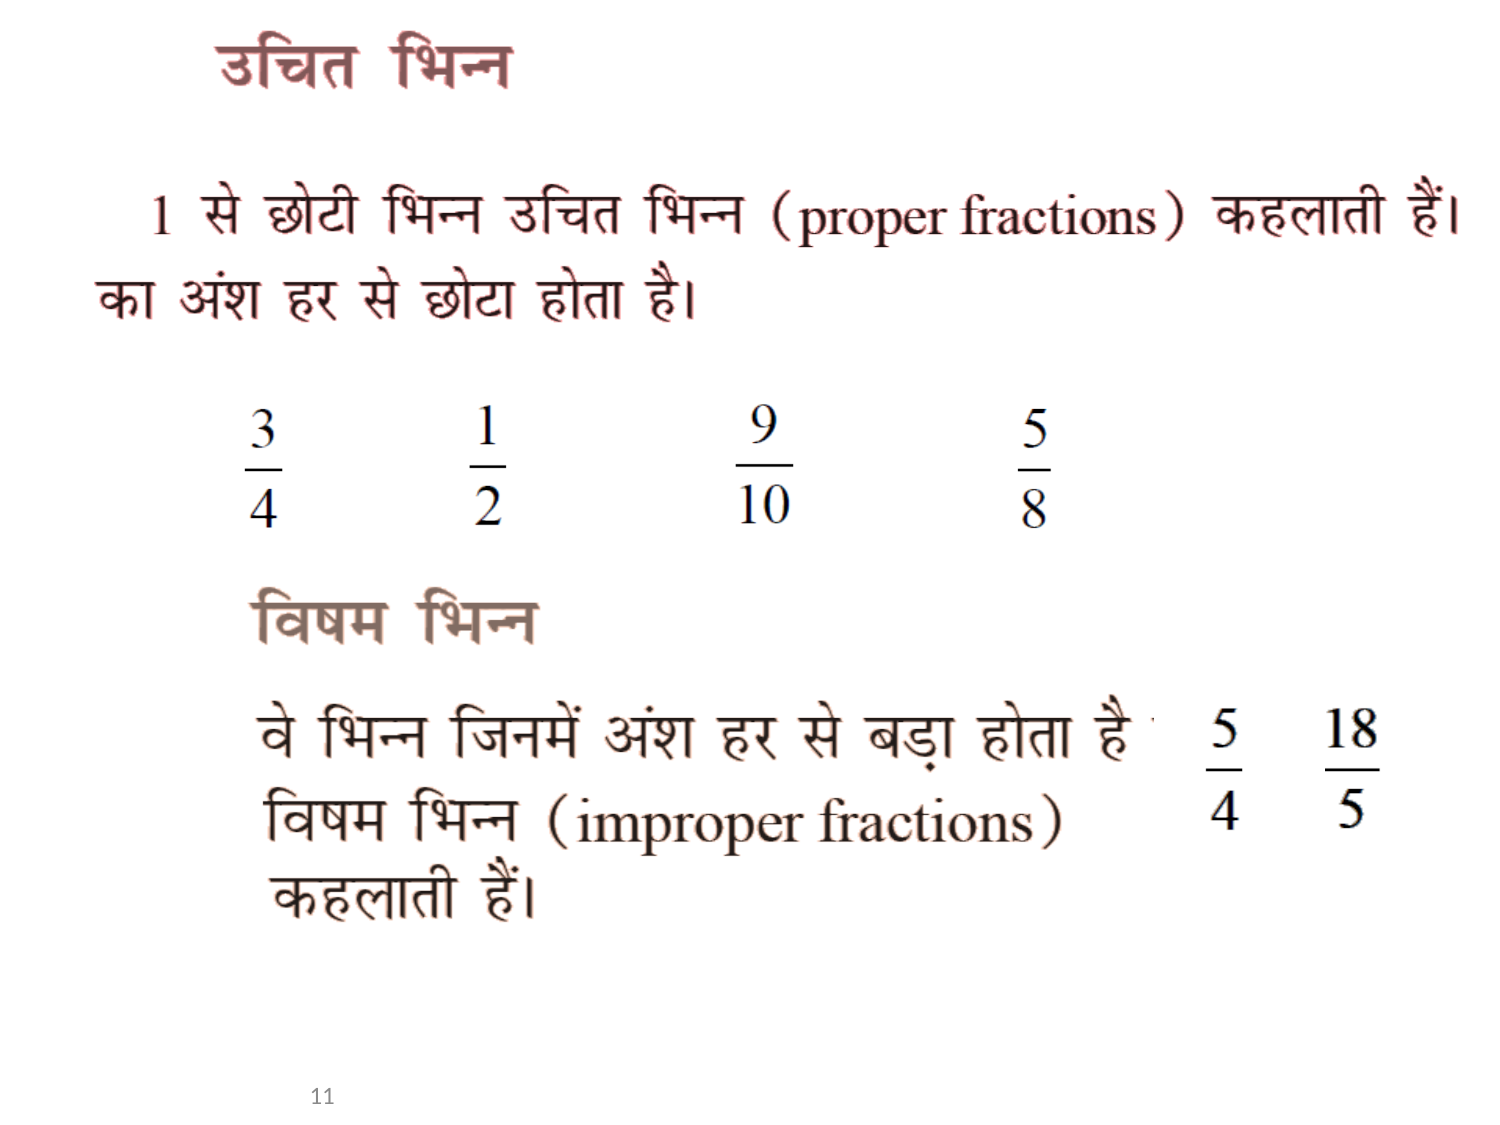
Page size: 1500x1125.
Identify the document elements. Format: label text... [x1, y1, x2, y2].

picture [94, 174, 1476, 347]
picture [468, 399, 513, 538]
picture [1187, 699, 1257, 835]
picture [246, 573, 551, 676]
picture [249, 685, 1154, 938]
picture [730, 394, 801, 538]
picture [212, 12, 524, 113]
picture [999, 387, 1065, 563]
picture [237, 395, 287, 551]
picture [1324, 699, 1388, 838]
slide_number 11 [0, 1065, 350, 1125]
